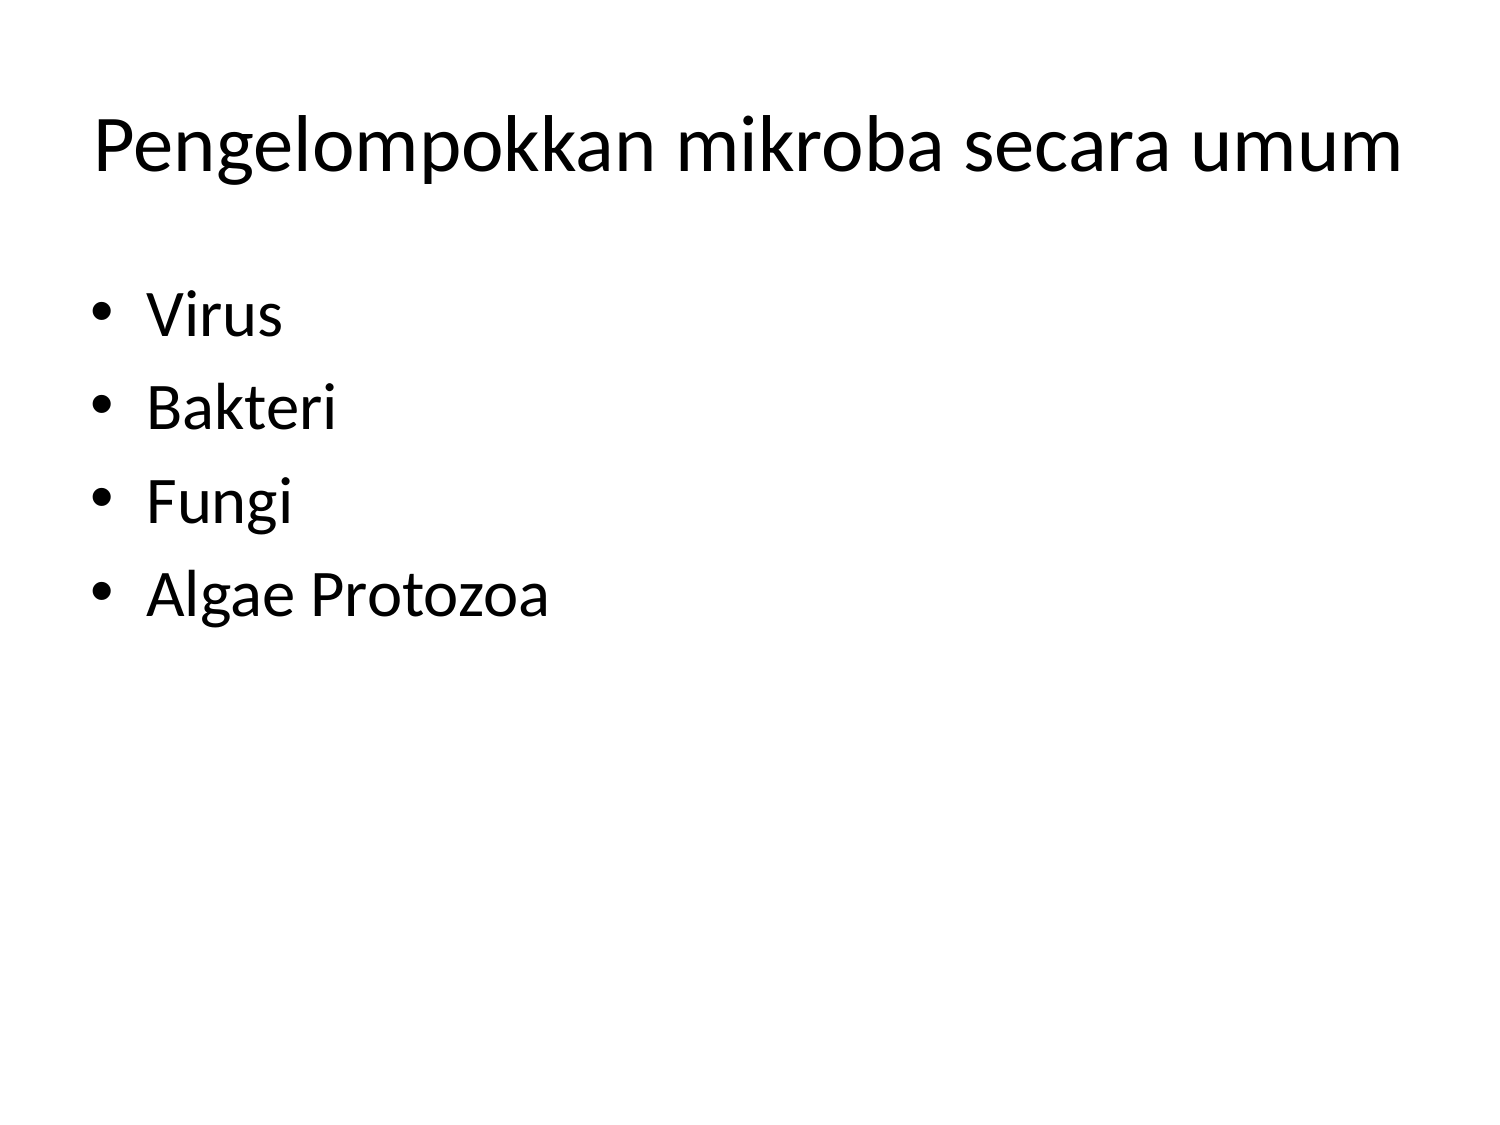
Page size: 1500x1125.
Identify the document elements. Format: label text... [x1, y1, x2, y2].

list Virus Bakteri Fungi Algae Protozoa [75, 262, 1425, 1005]
title Pengelompokkan mikroba secara umum [75, 45, 1425, 233]
